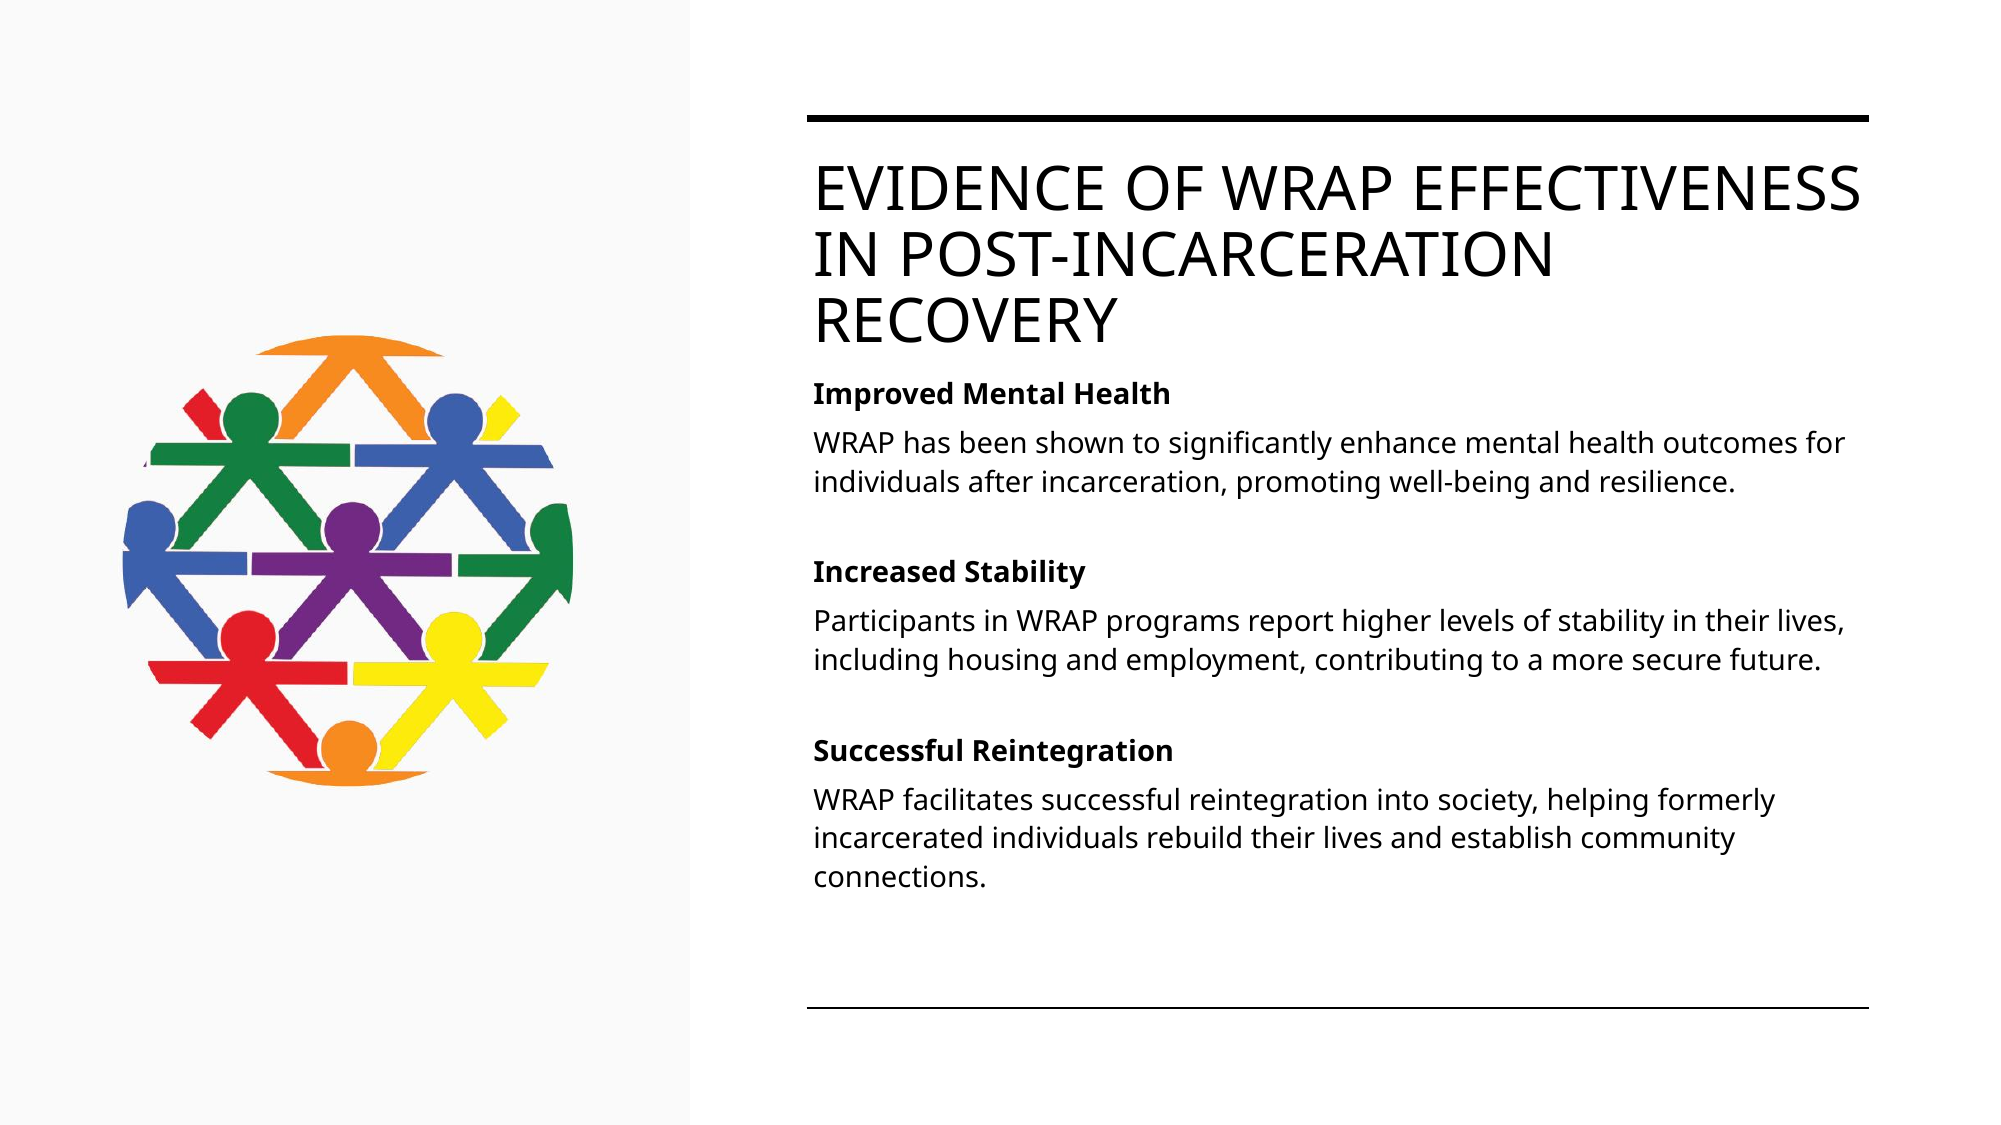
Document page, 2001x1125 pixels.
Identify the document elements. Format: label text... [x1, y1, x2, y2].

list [0, 0, 690, 1125]
list Improved Mental Health WRAP has been shown to significantly enhance mental health outcomes for individuals after incarceration, promoting well-being and resilience. Increased Stability Participants in WRAP programs report higher levels of stability in their lives, including housing and employment, contributing to a more secure future. Successful Reintegration WRAP facilitates successful reintegration into society, helping formerly incarcerated individuals rebuild their lives and establish community connections. [798, 364, 1886, 978]
text_box [690, 0, 2000, 1125]
title Evidence of WRAP Effectiveness in Post-Incarceration Recovery [798, 149, 1886, 364]
